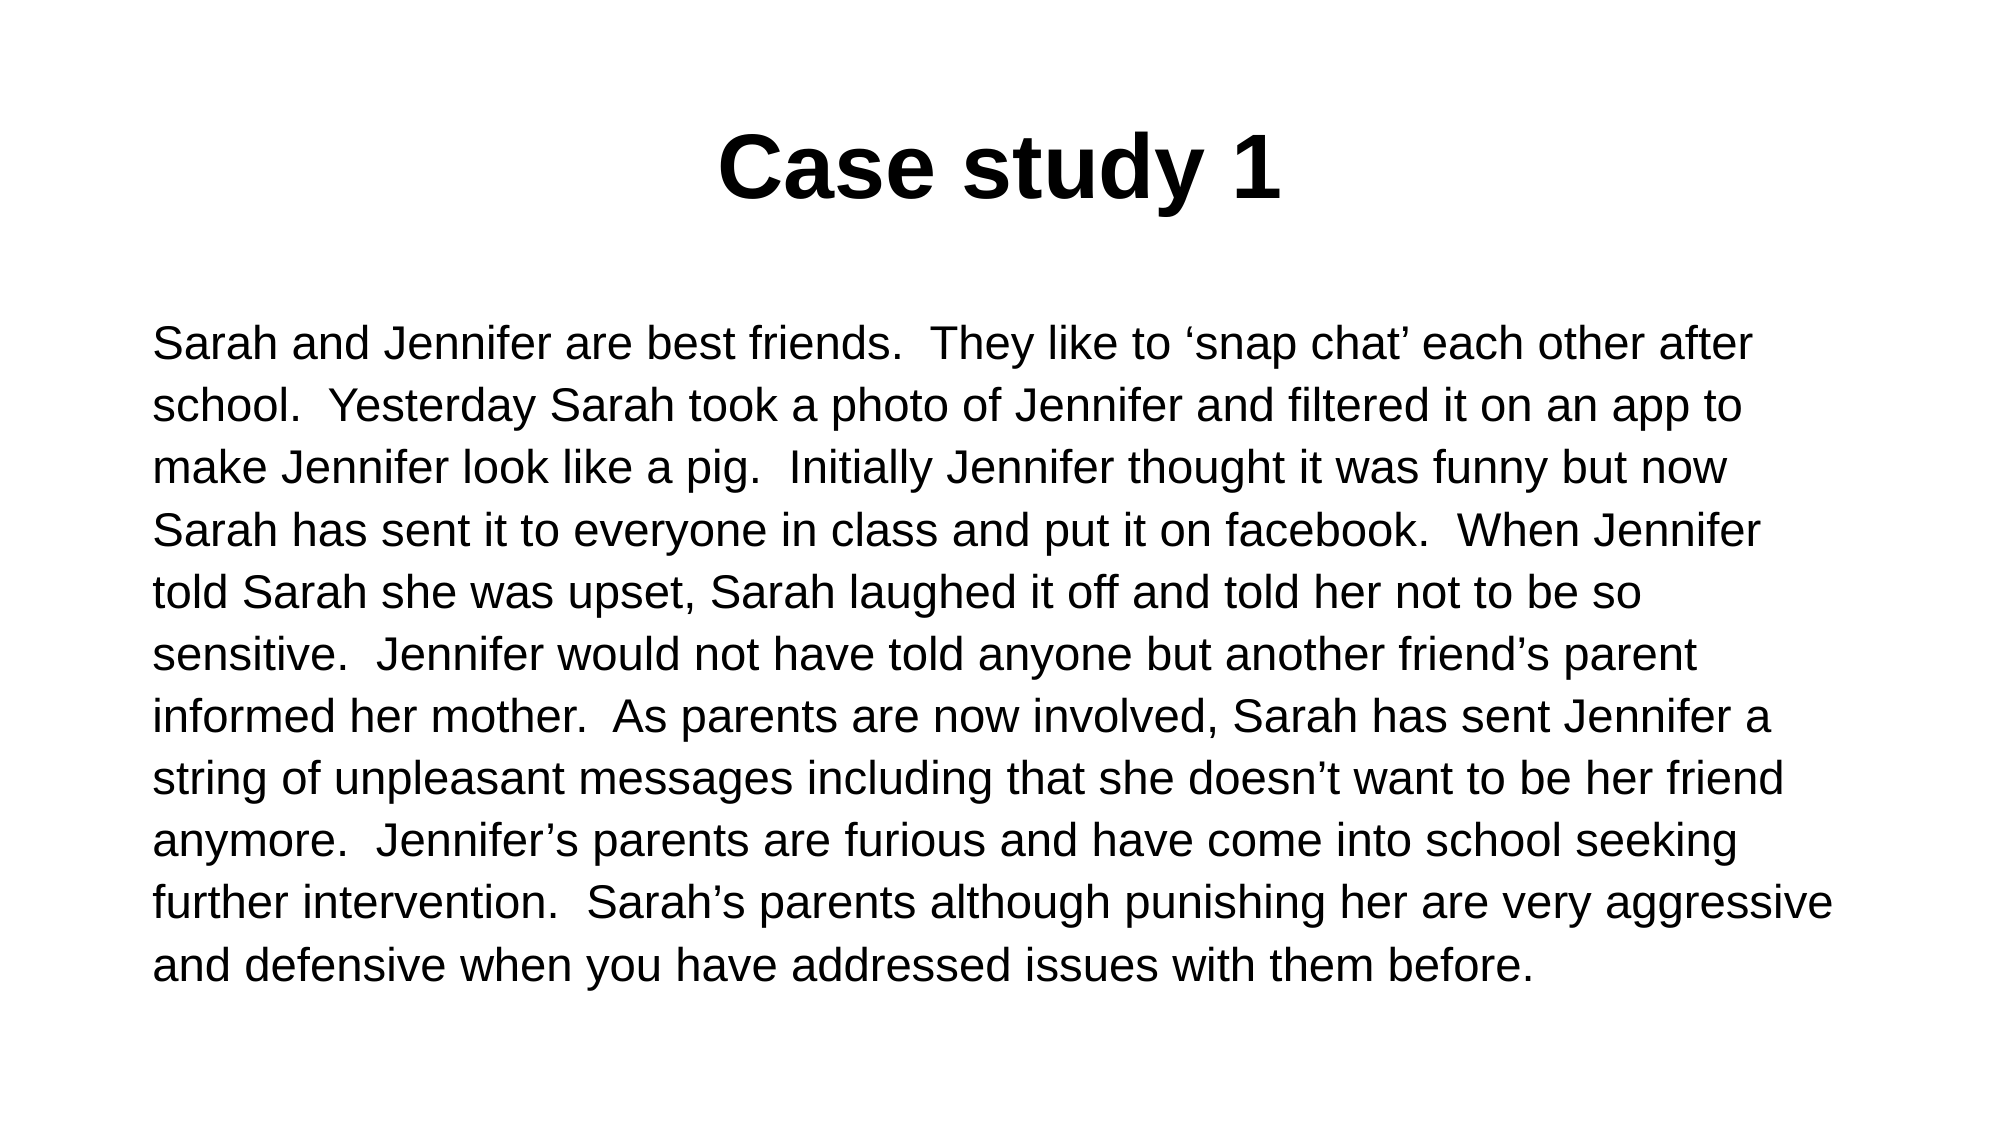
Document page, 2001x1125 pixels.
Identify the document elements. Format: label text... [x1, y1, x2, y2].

title Case study 1 [137, 59, 1863, 278]
list Sarah and Jennifer are best friends. They like to ‘snap chat’ each other after school. Yesterday Sarah took a photo of Jennifer and filtered it on an app to make Jennifer look like a pig. Initially Jennifer thought it was funny but now Sarah has sent it to everyone in class and put it on facebook. When Jennifer told Sarah she was upset, Sarah laughed it off and told her not to be so sensitive. Jennifer would not have told anyone but another friend’s parent informed her mother. As parents are now involved, Sarah has sent Jennifer a string of unpleasant messages including that she doesn’t want to be her friend anymore. Jennifer’s parents are furious and have come into school seeking further intervention. Sarah’s parents although punishing her are very aggressive and defensive when you have addressed issues with them before. [137, 299, 1863, 1014]
